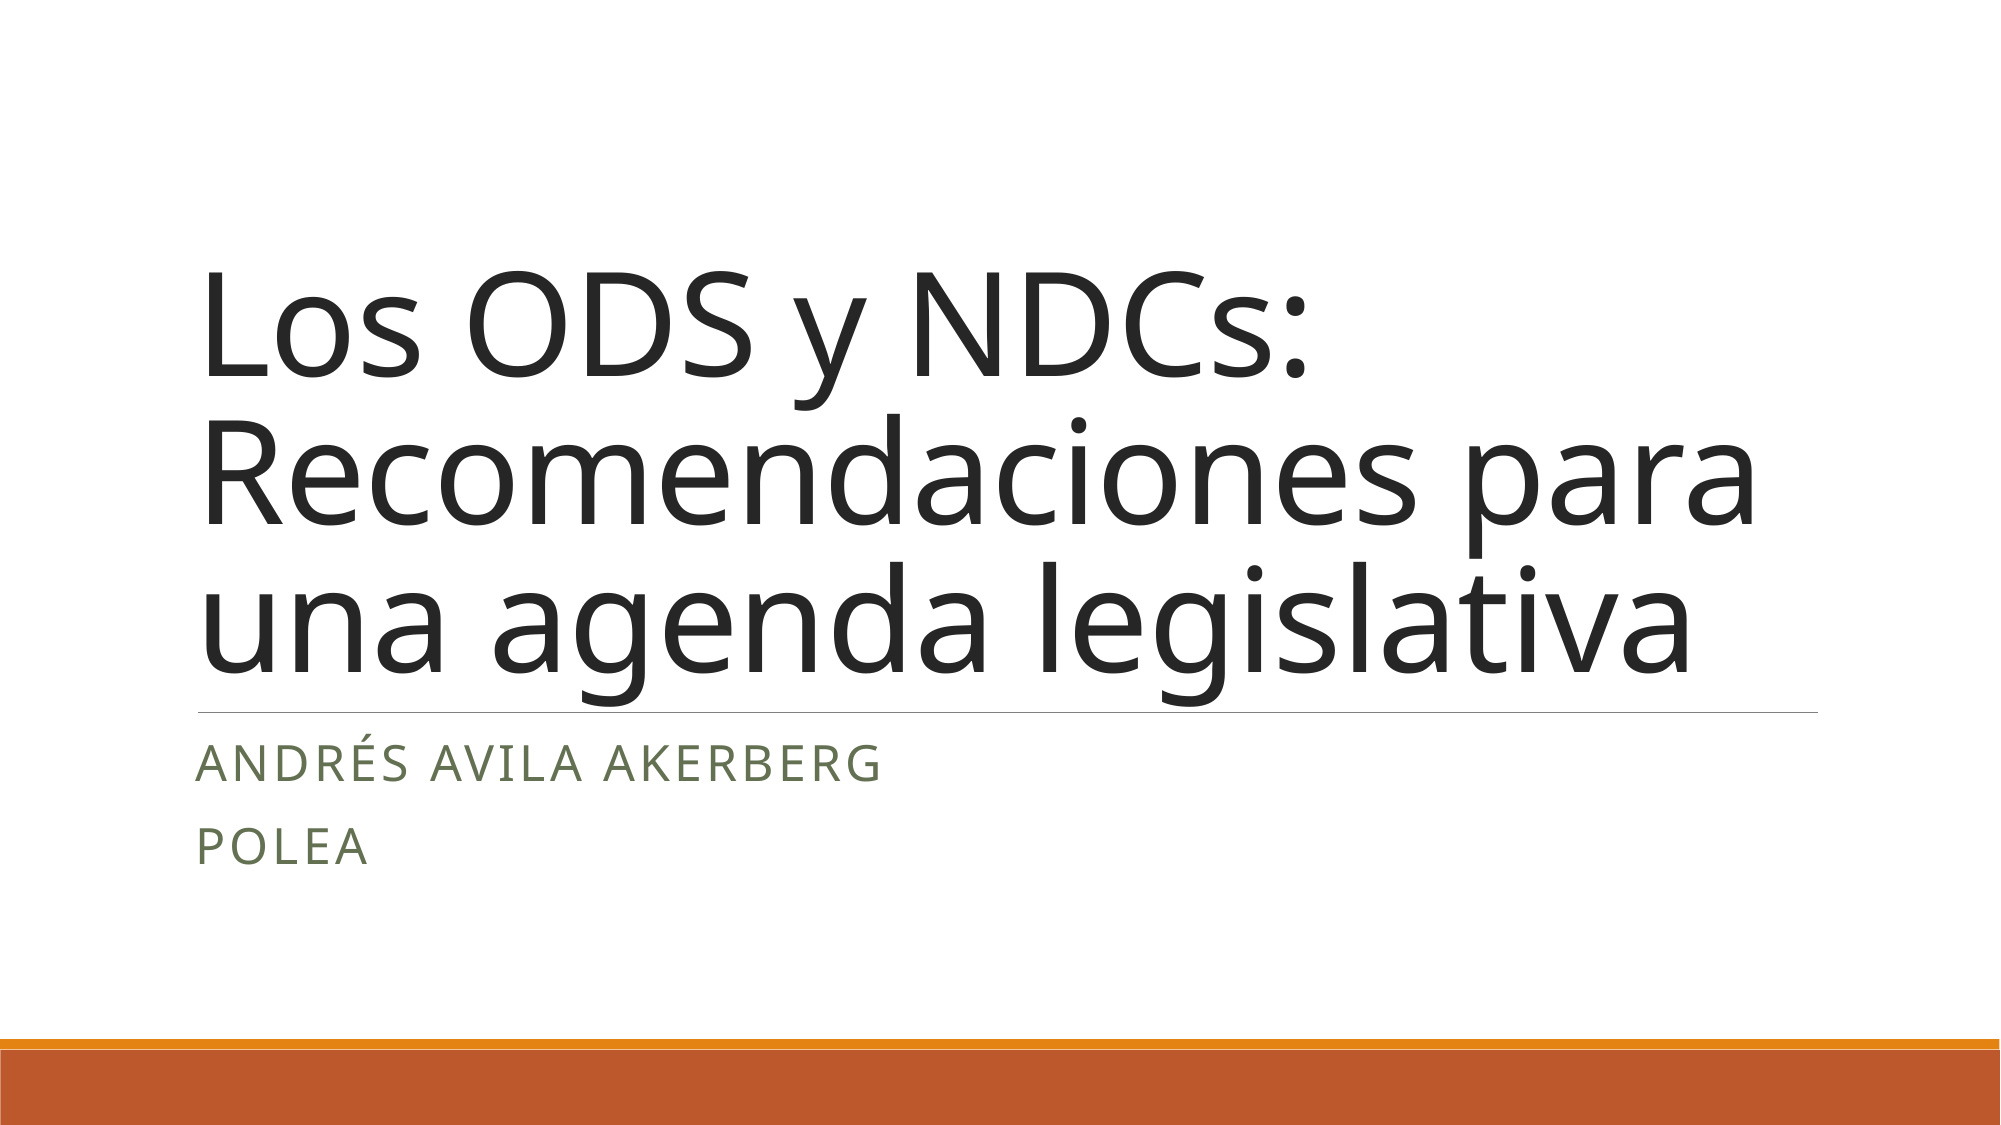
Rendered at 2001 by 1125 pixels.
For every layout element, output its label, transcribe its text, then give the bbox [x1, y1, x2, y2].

title Los ODS y NDCs: Recomendaciones para una agenda legislativa [180, 124, 1830, 710]
subtitle Andrés Avila Akerberg polea [180, 730, 1831, 919]
